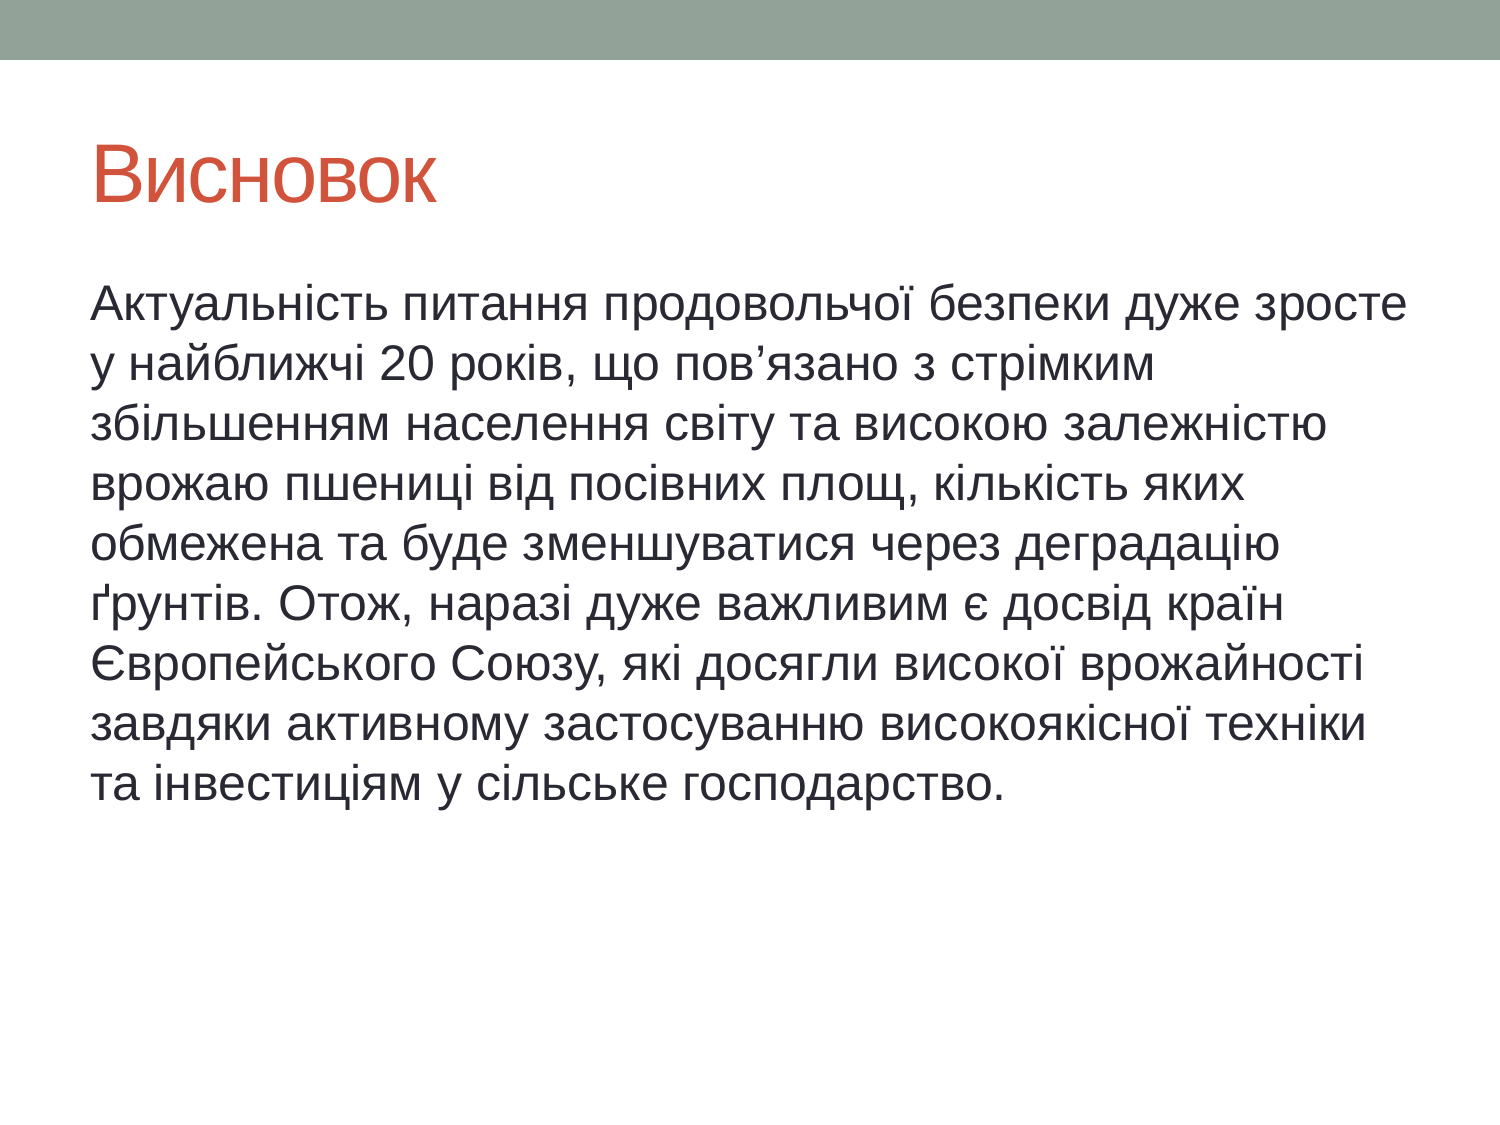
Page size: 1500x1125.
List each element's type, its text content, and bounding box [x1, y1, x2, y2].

list Актуальність питання продовольчої безпеки дуже зросте у найближчі 20 років, що пов’язано з стрімким збільшенням населення світу та високою залежністю врожаю пшениці від посівних площ, кількість яких обмежена та буде зменшуватися через деградацію ґрунтів. Отож, наразі дуже важливим є досвід країн Європейського Союзу, які досягли високої врожайності завдяки активному застосуванню високоякісної техніки та інвестиціям у сільське господарство. [75, 262, 1425, 1063]
title Висновок [75, 87, 1425, 250]
